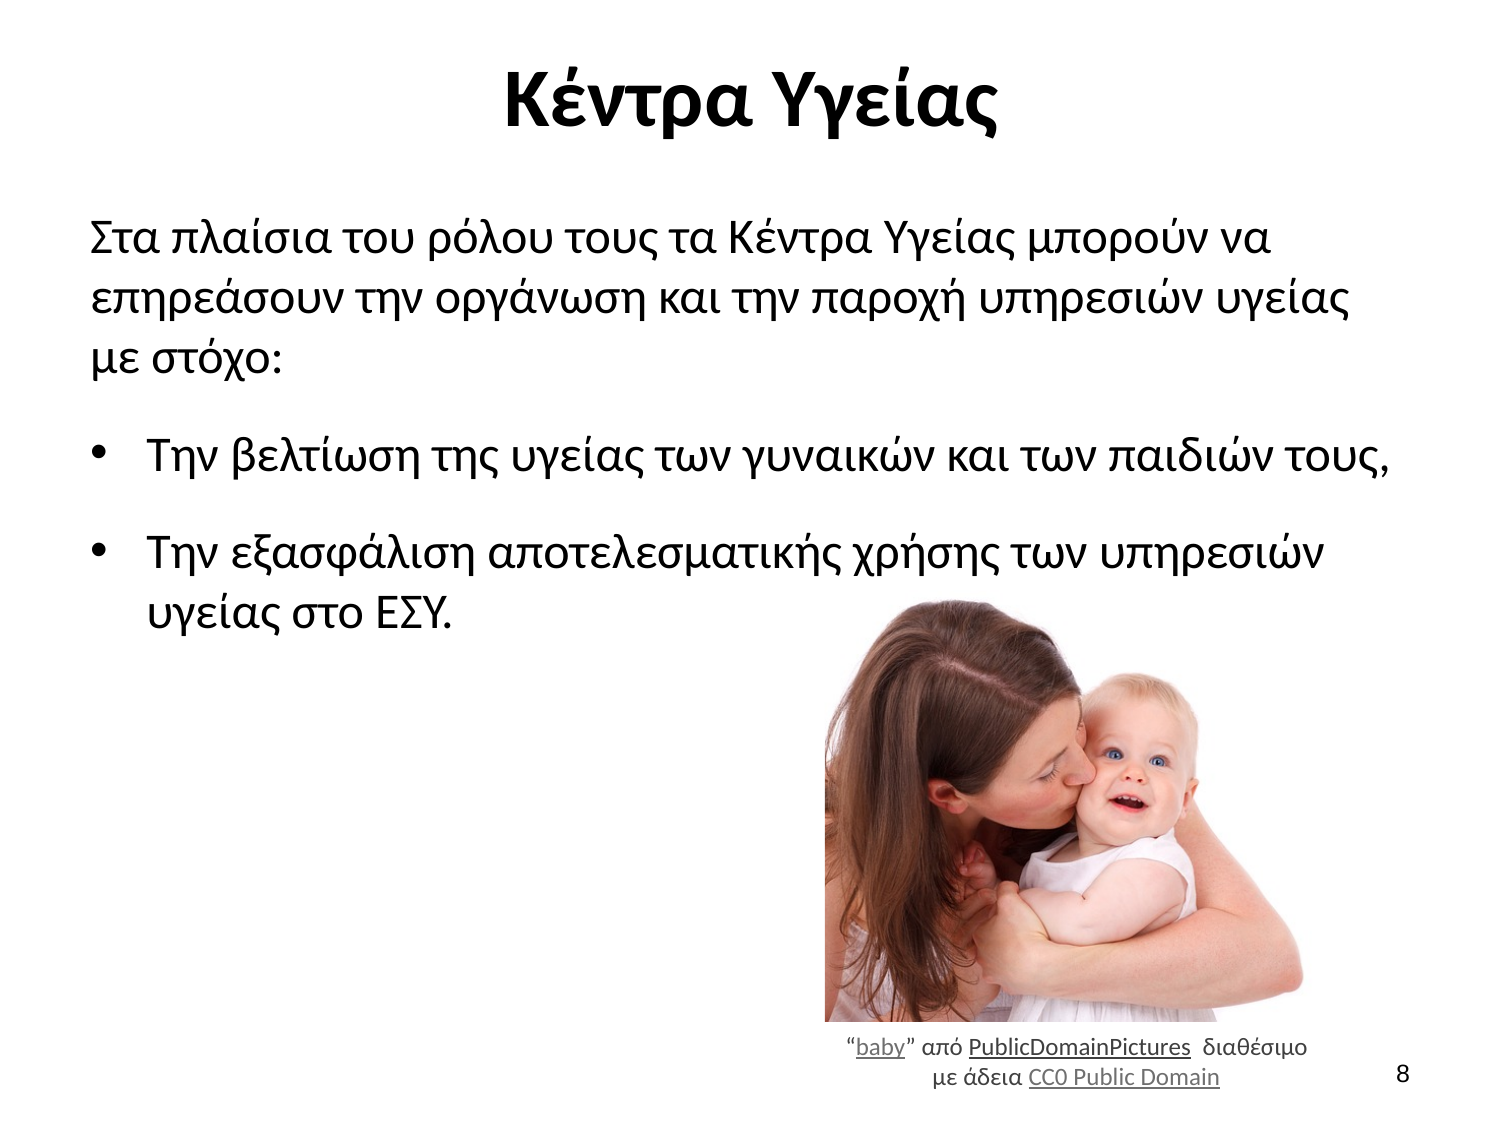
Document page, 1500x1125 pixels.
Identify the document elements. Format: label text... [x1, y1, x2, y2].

title Κέντρα Υγείας [76, 19, 1427, 169]
list Στα πλαίσια του ρόλου τους τα Κέντρα Υγείας μπορούν να επηρεάσουν την οργάνωση και την παροχή υπηρεσιών υγείας με στόχο: Την βελτίωση της υγείας των γυναικών και των παιδιών τους, Την εξασφάλιση αποτελεσματικής χρήσης των υπηρεσιών υγείας στο ΕΣΥ. [75, 196, 1425, 716]
picture [824, 589, 1331, 1022]
text_box “baby” από PublicDomainPictures διαθέσιμο με άδεια CC0 Public Domain [822, 1028, 1331, 1098]
slide_number 7 [1074, 1042, 1425, 1103]
